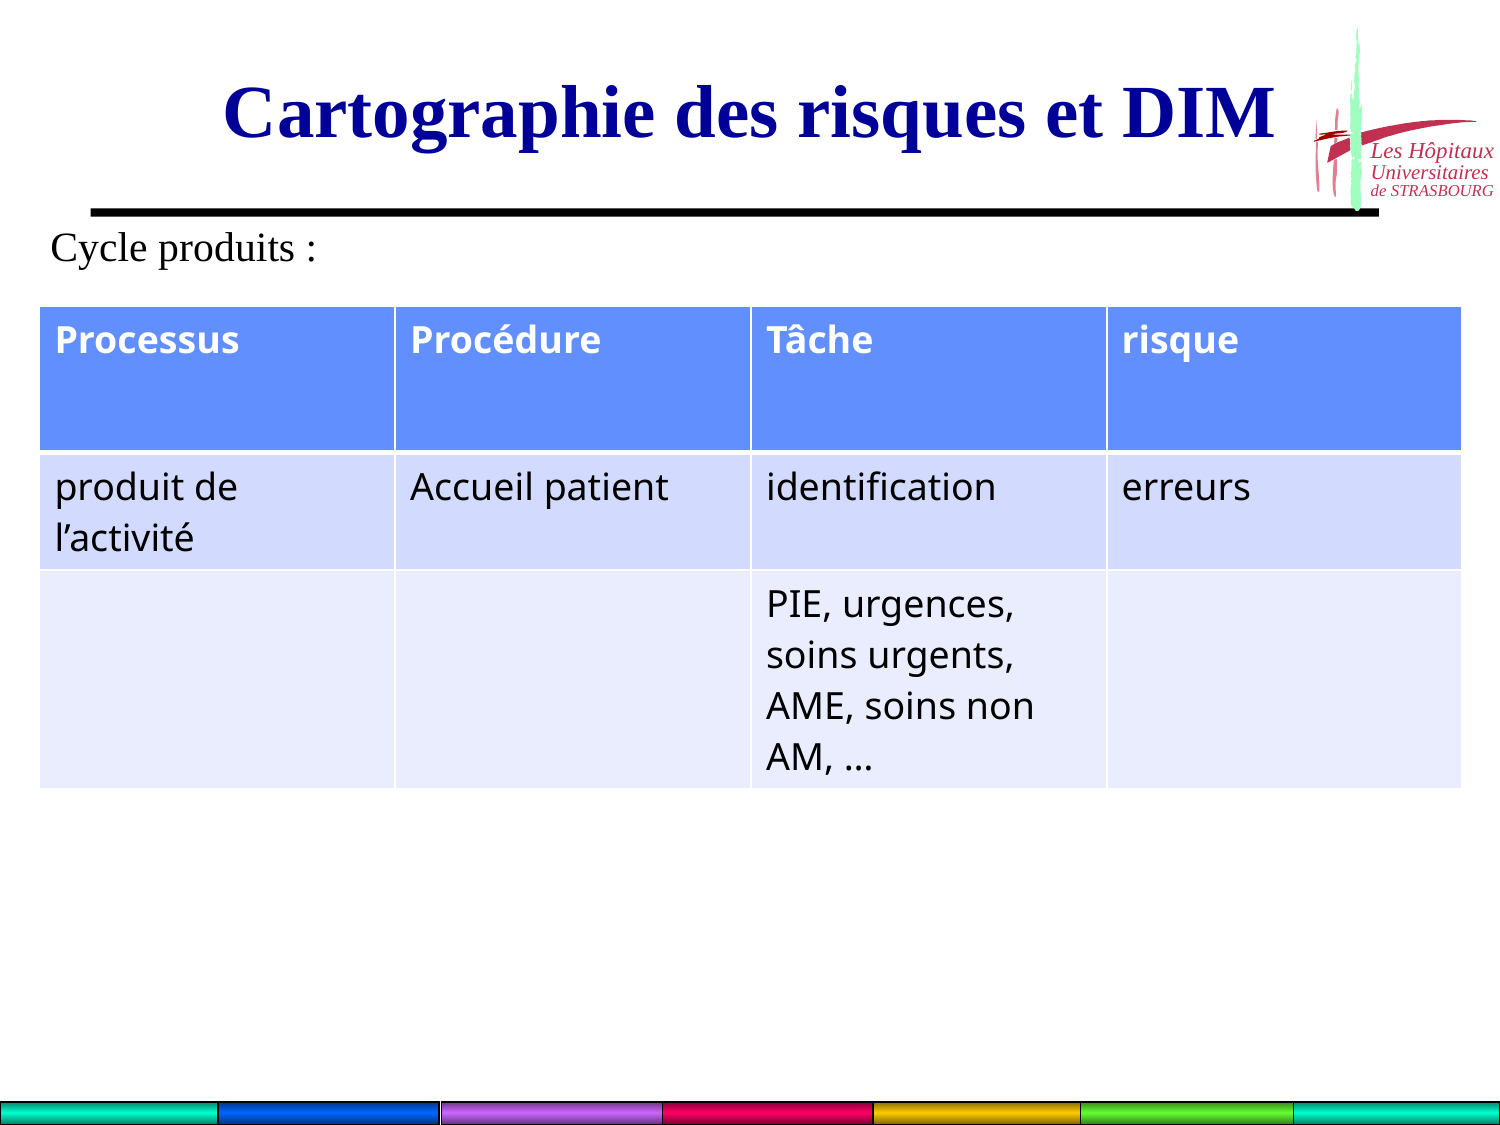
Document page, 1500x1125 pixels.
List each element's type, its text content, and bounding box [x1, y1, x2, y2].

table_cell [40, 571, 394, 788]
table_cell [396, 571, 750, 788]
table_header Tâche [752, 307, 1106, 450]
table_header Procédure [396, 307, 750, 450]
table_header risque [1108, 307, 1461, 450]
table_header Processus [40, 307, 394, 450]
table_cell erreurs [1108, 455, 1461, 569]
table_cell identification [752, 455, 1106, 569]
table_cell Accueil patient [396, 455, 750, 569]
table_cell [1108, 571, 1461, 788]
title Cartographie des risques et DIM [112, 79, 1388, 188]
table_cell PIE, urgences, soins urgents, AME, soins non AM, … [752, 571, 1106, 788]
list Cycle produits : [35, 212, 1469, 740]
table_cell produit de l’activité [40, 455, 394, 569]
